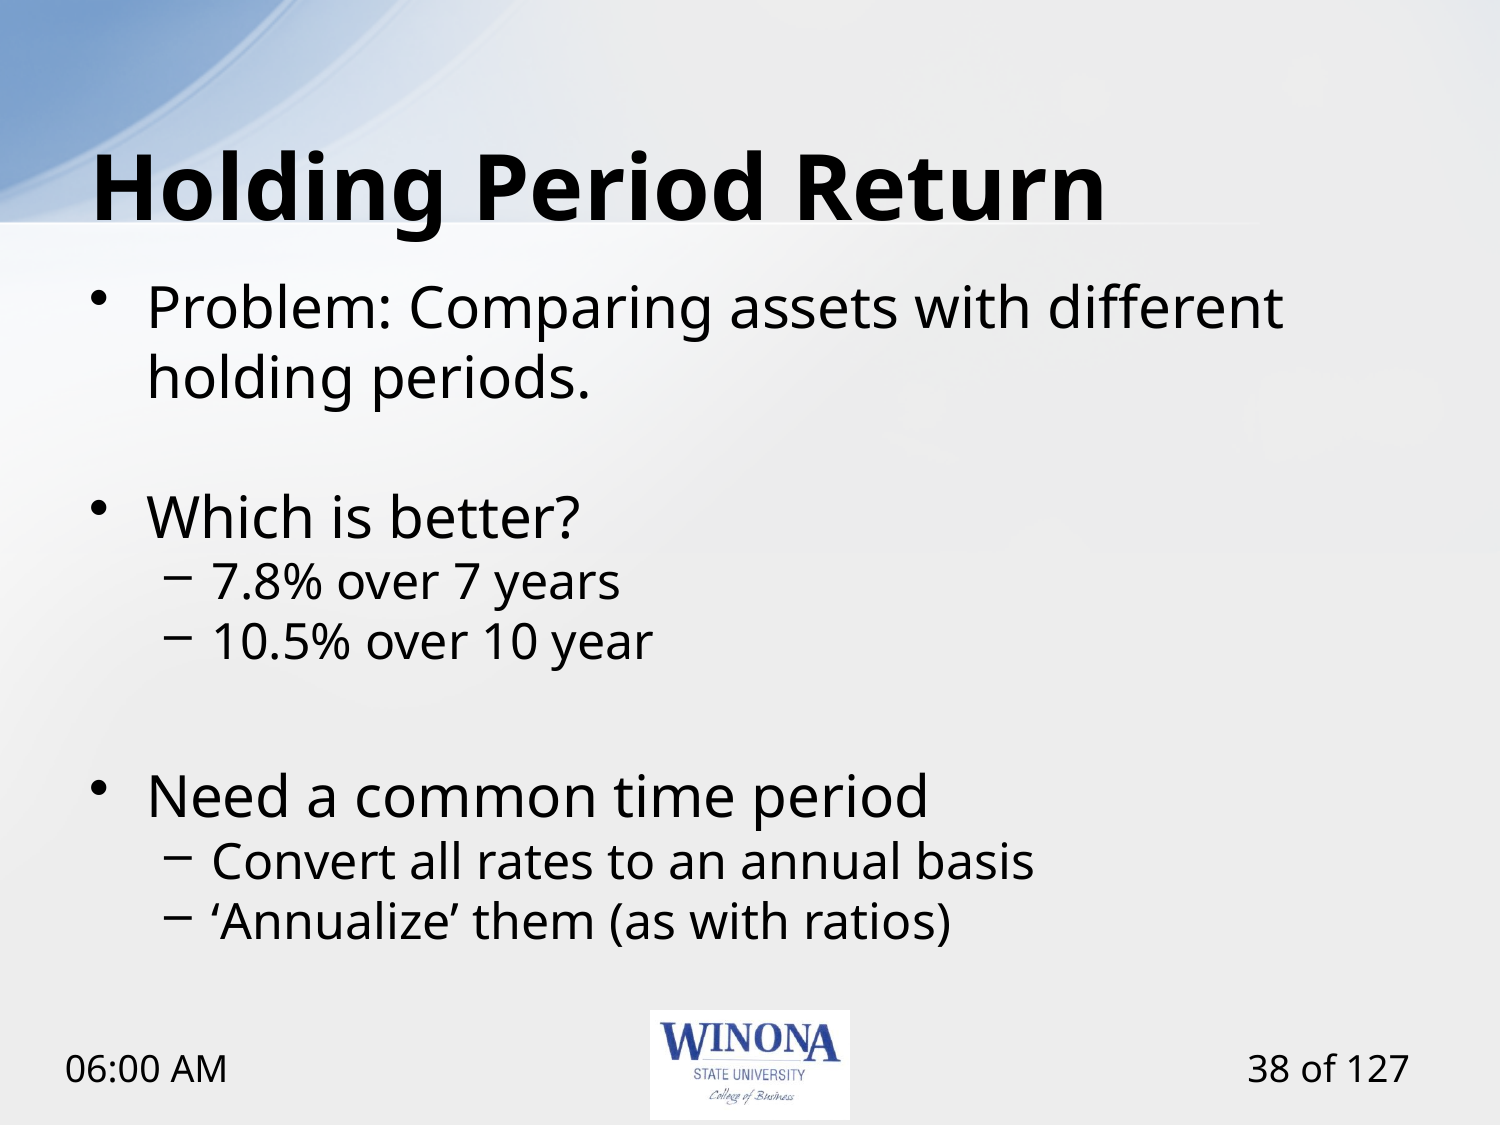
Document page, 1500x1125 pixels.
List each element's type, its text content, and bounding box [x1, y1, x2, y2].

list Problem: Comparing assets with different holding periods. Which is better? 7.8% over 7 years 10.5% over 10 year Need a common time period Convert all rates to an annual basis ‘Annualize’ them (as with ratios) [75, 262, 1425, 1005]
picture [0, 0, 1500, 1125]
title Holding Period Return [75, 58, 1425, 247]
